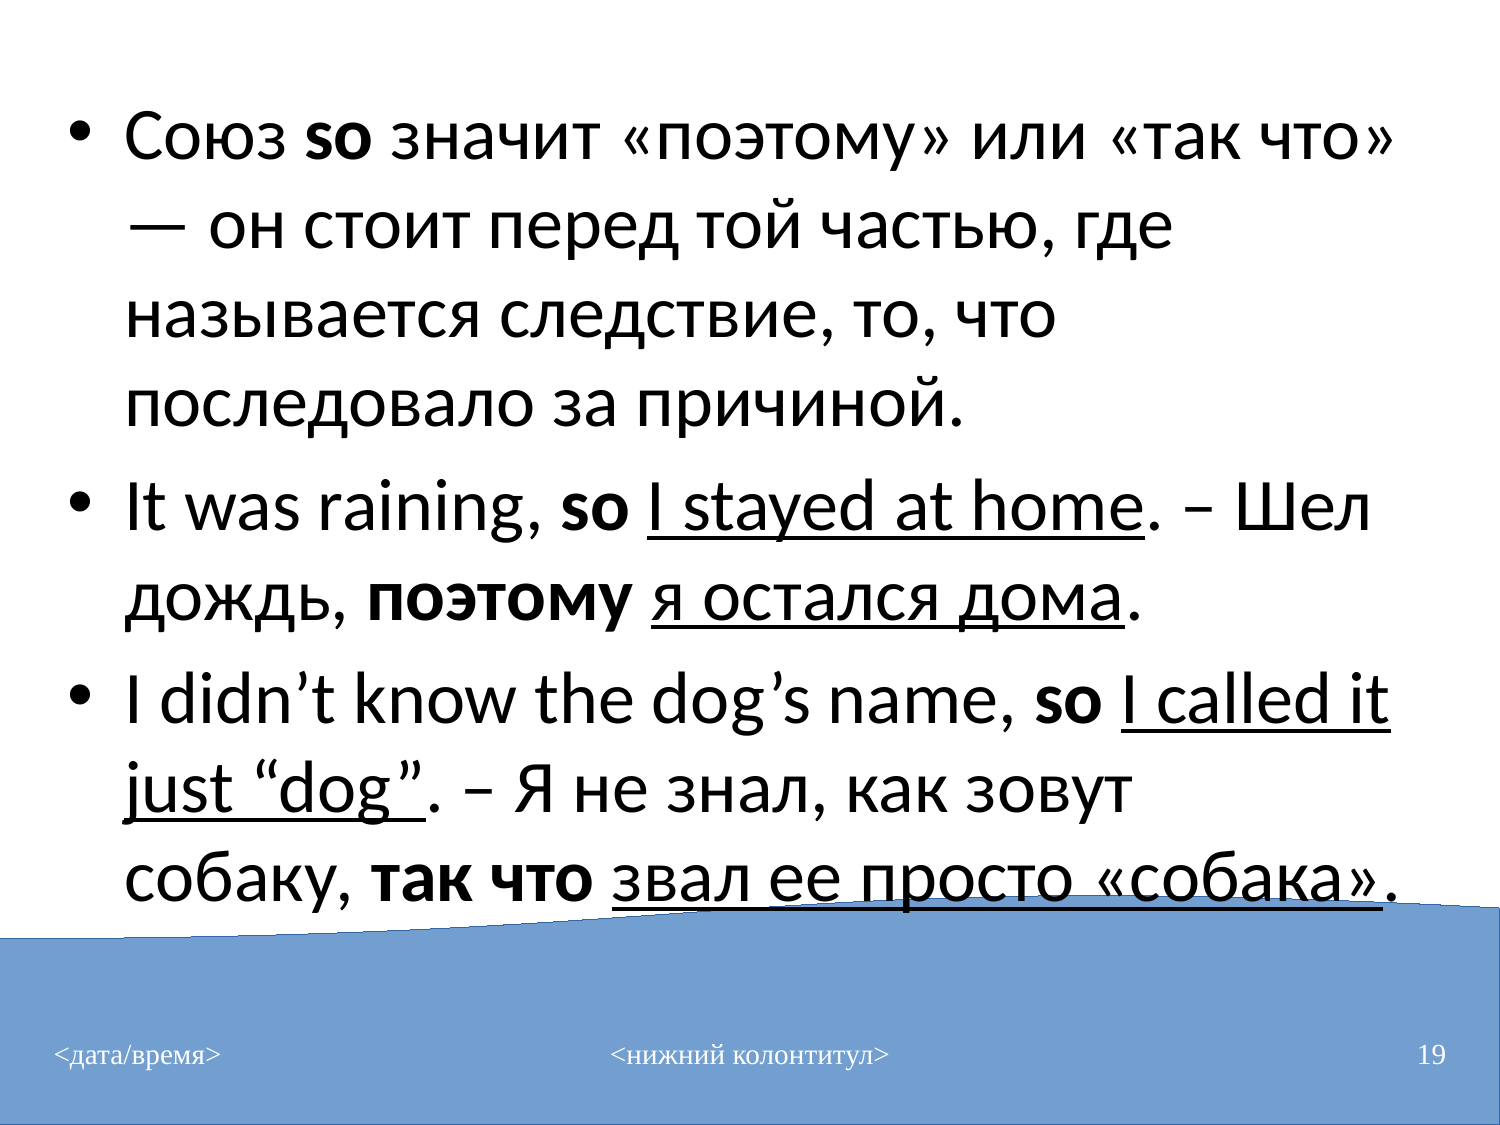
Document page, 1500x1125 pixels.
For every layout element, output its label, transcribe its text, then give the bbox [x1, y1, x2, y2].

list Союз so значит «поэтому» или «так что» — он стоит перед той частью, где называется следствие, то, что последовало за причиной. It was raining, so I stayed at home. – Шел дождь, поэтому я остался дома. I didn’t know the dog’s name, so I called it just “dog”. – Я не знал, как зовут собаку, так что звал ее просто «собака». [53, 78, 1425, 1005]
